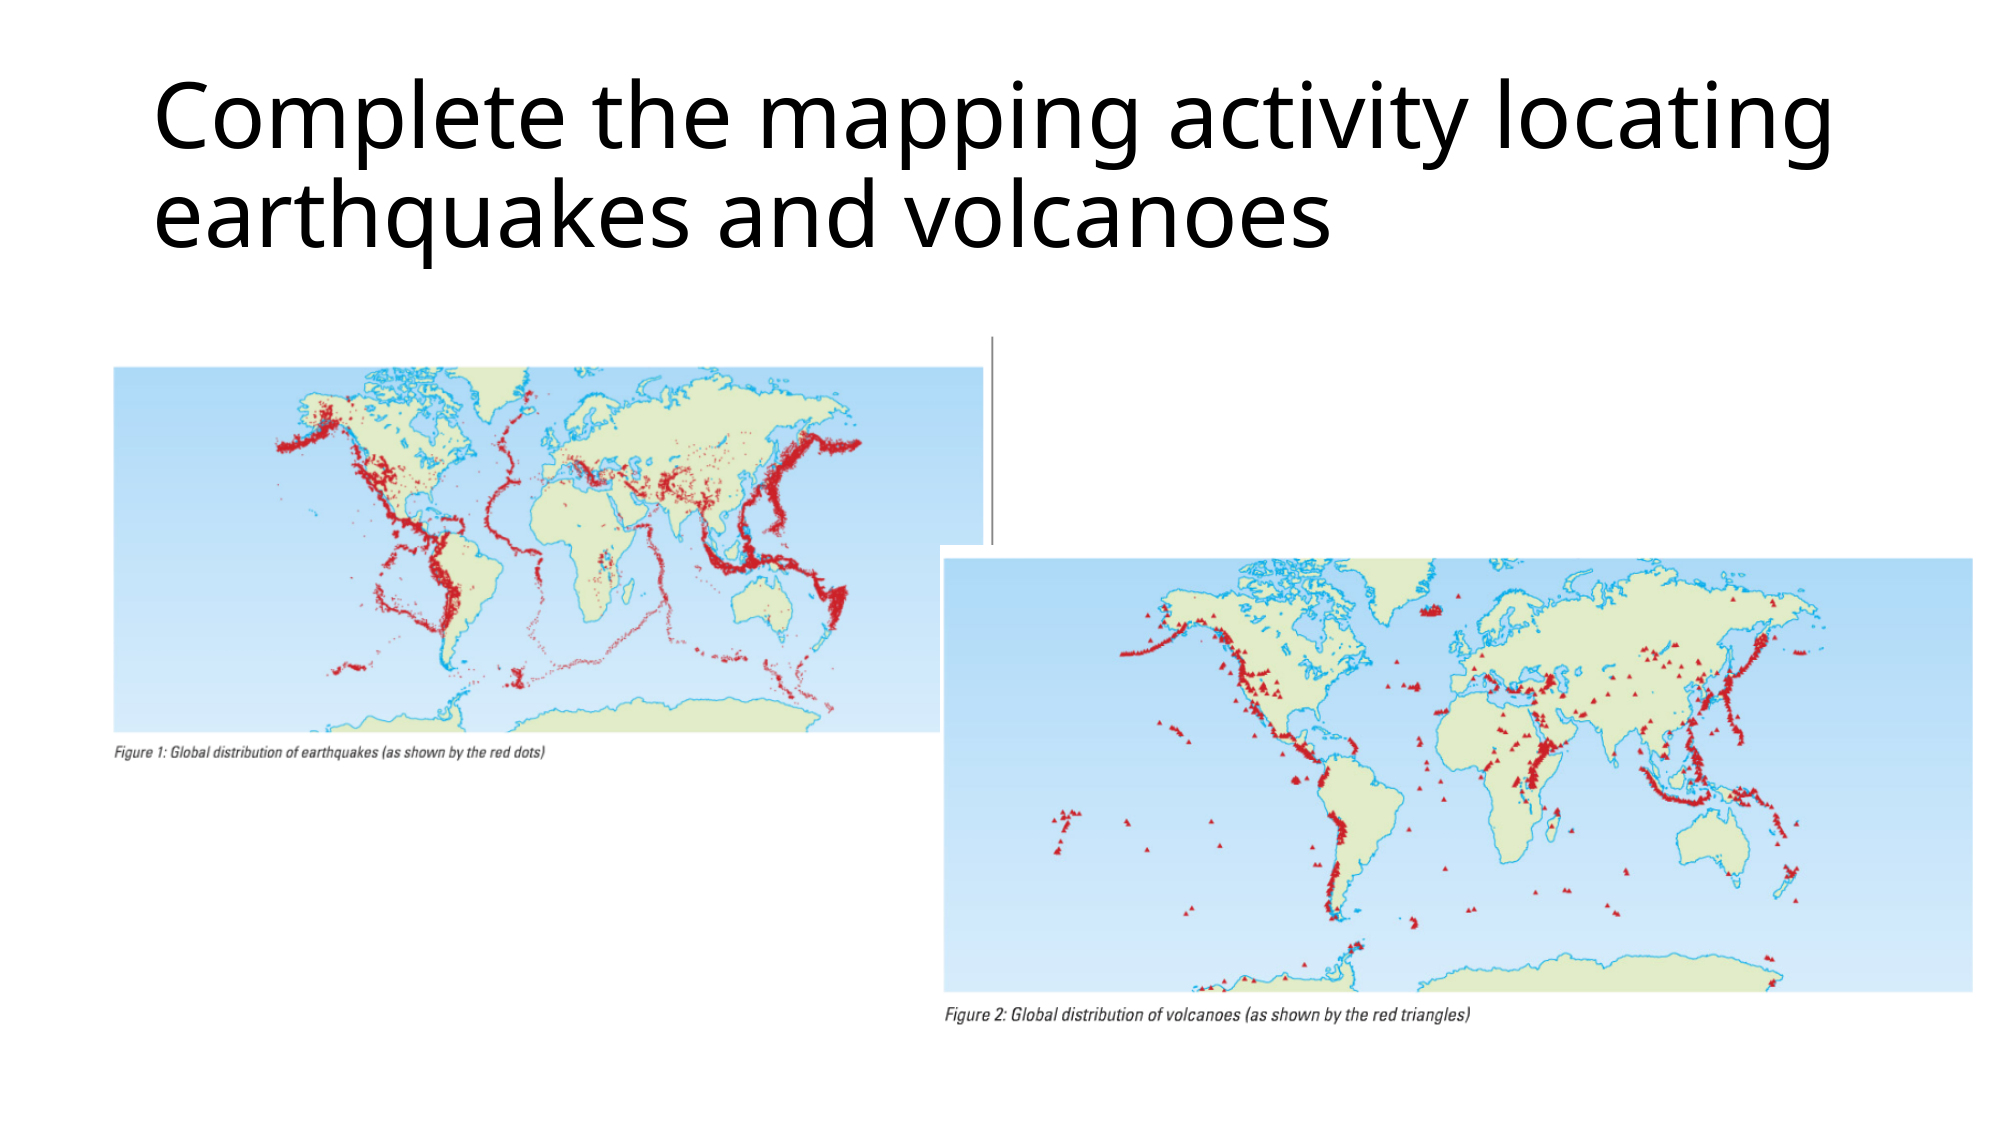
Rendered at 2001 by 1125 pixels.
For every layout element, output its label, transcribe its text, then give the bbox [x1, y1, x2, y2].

picture [90, 299, 1976, 1061]
title Complete the mapping activity locating earthquakes and volcanoes [137, 59, 1863, 278]
